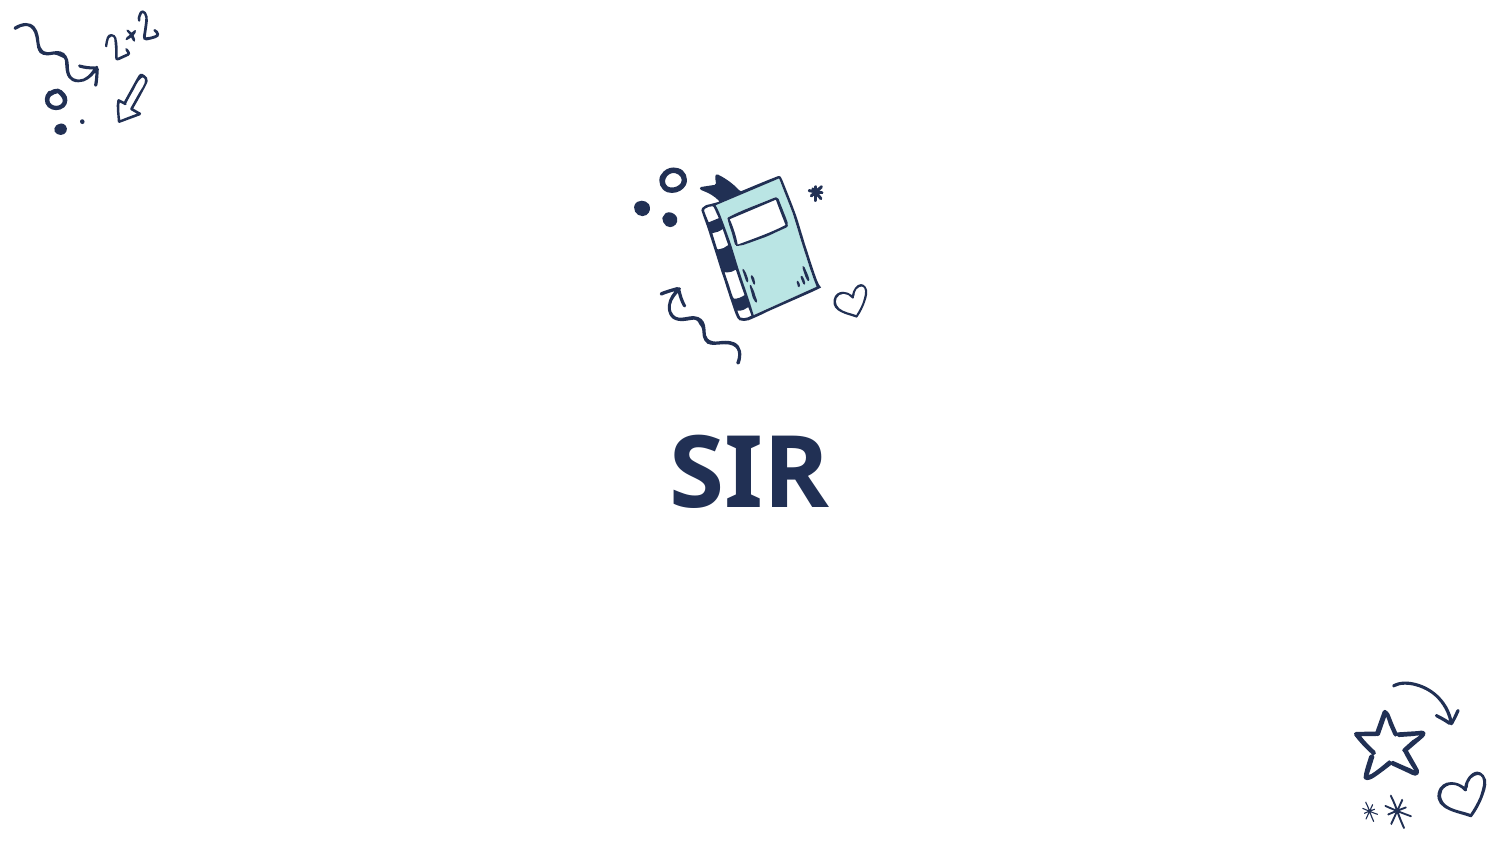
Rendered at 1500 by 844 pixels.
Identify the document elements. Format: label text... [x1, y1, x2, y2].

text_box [630, 167, 869, 373]
text_box SIR [251, 371, 1249, 543]
